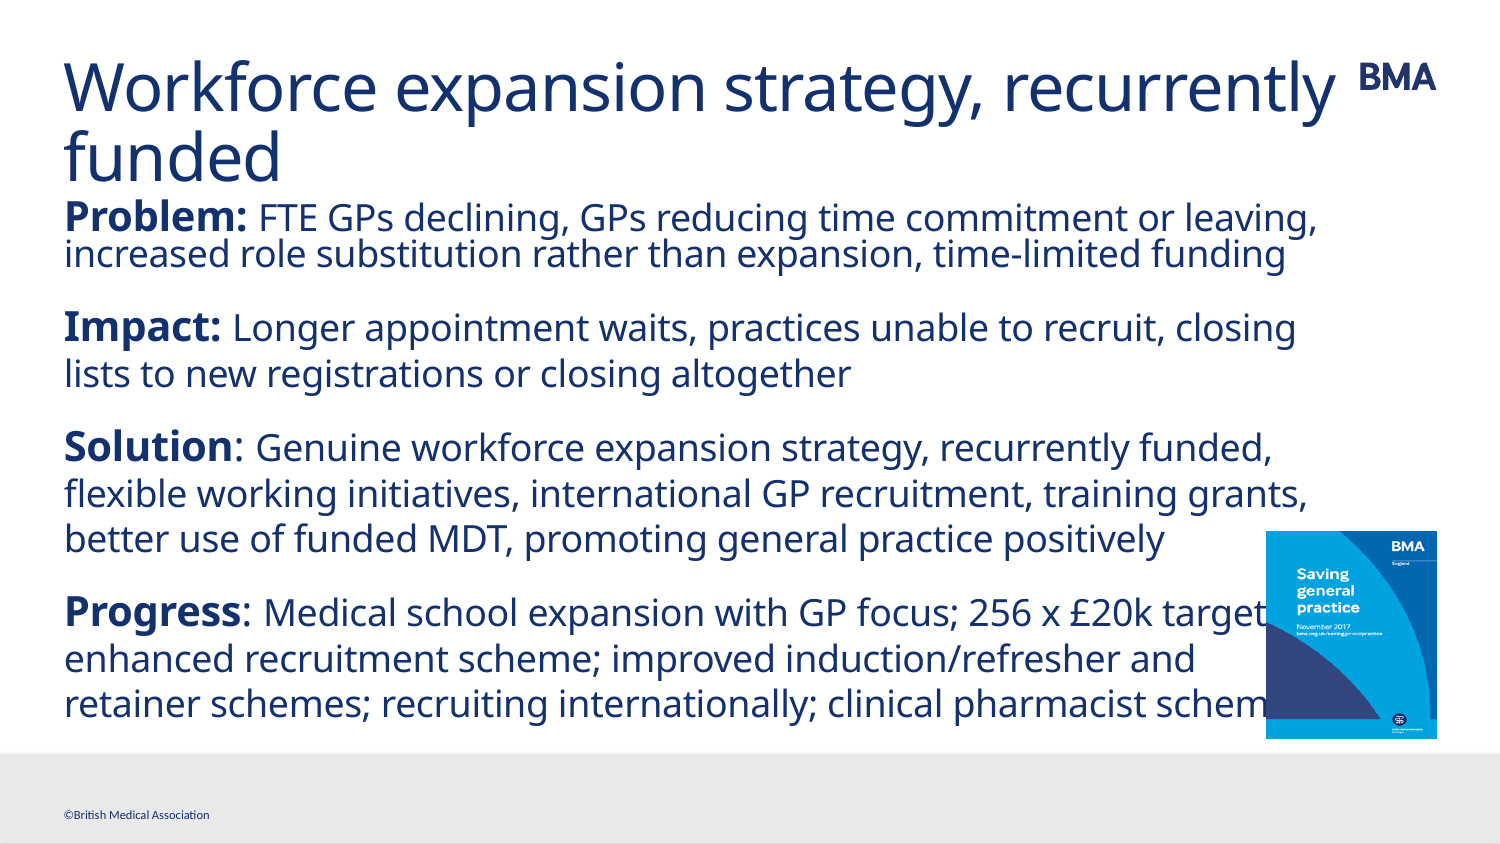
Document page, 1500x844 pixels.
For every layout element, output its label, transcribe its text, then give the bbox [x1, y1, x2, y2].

picture [1393, 714, 1406, 725]
picture [1341, 573, 1348, 581]
picture [1342, 531, 1437, 718]
picture [1298, 605, 1304, 614]
picture [1315, 605, 1324, 612]
picture [1332, 603, 1340, 612]
list Problem: FTE GPs declining, GPs reducing time commitment or leaving, increased role substitution rather than expansion, time-limited funding Impact: Longer appointment waits, practices unable to recruit, closing lists to new registrations or closing altogether Solution: Genuine workforce expansion strategy, recurrently funded, flexible working initiatives, international GP recruitment, training grants, better use of funded MDT, promoting general practice positively Progress: Medical school expansion with GP focus; 256 x £20k targeted enhanced recruitment scheme; improved induction/refresher and retainer schemes; recruiting internationally; clinical pharmacist scheme [63, 199, 1342, 675]
picture [1301, 588, 1314, 594]
picture [1266, 623, 1378, 718]
picture [1298, 592, 1305, 598]
picture [1304, 605, 1312, 612]
picture [1352, 605, 1359, 612]
title Workforce expansion strategy, recurrently funded [63, 53, 1373, 135]
